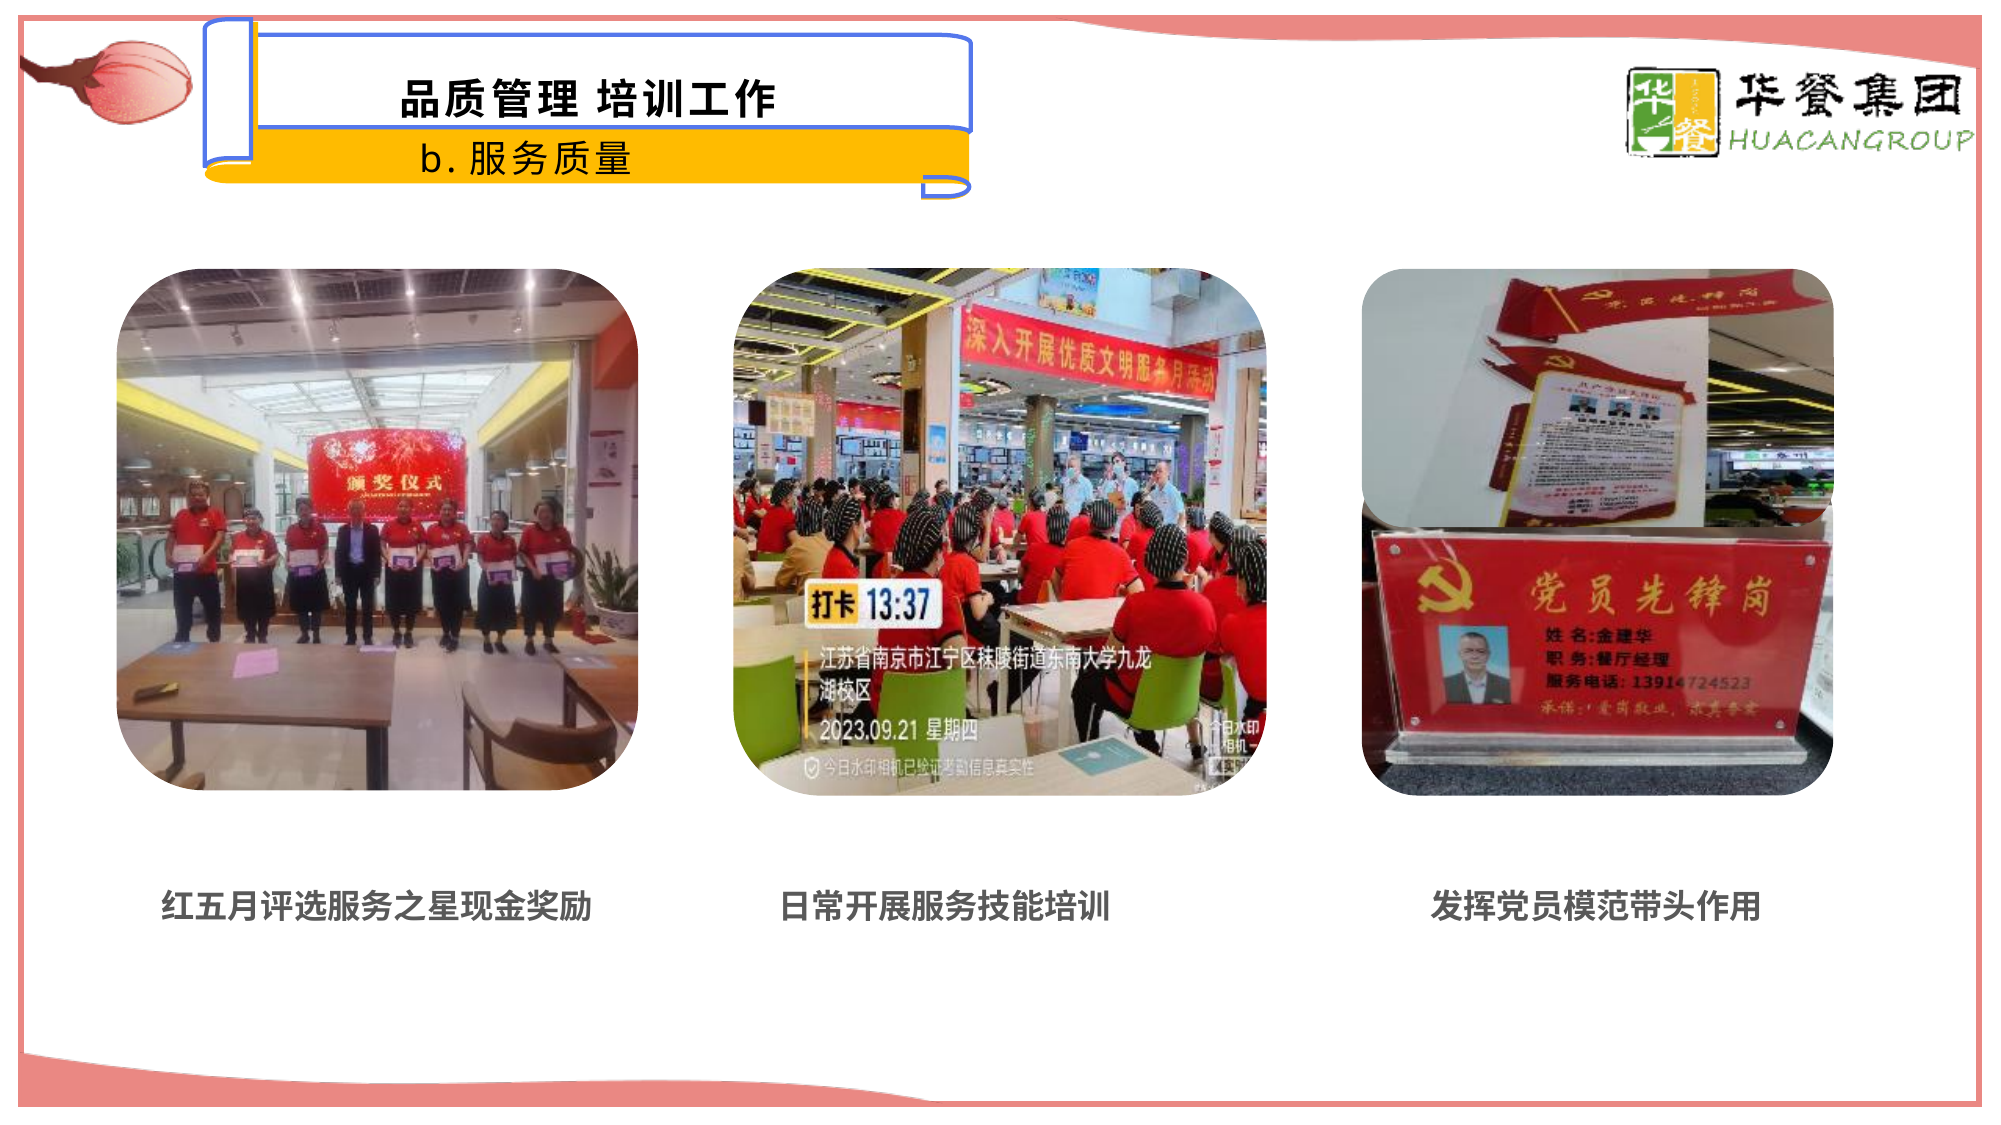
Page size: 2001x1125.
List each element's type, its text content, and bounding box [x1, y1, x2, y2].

text_box 日常开展服务技能培训 [701, 869, 1189, 933]
picture [20, 963, 997, 1104]
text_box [202, 18, 971, 200]
picture [1003, 17, 1980, 164]
picture [1361, 268, 1834, 796]
text_box 发挥党员模范带头作用 [1350, 869, 1843, 933]
picture [733, 268, 1267, 796]
picture [116, 268, 639, 791]
text_box 红五月评选服务之星现金奖励 [116, 869, 638, 933]
picture [20, 17, 259, 234]
